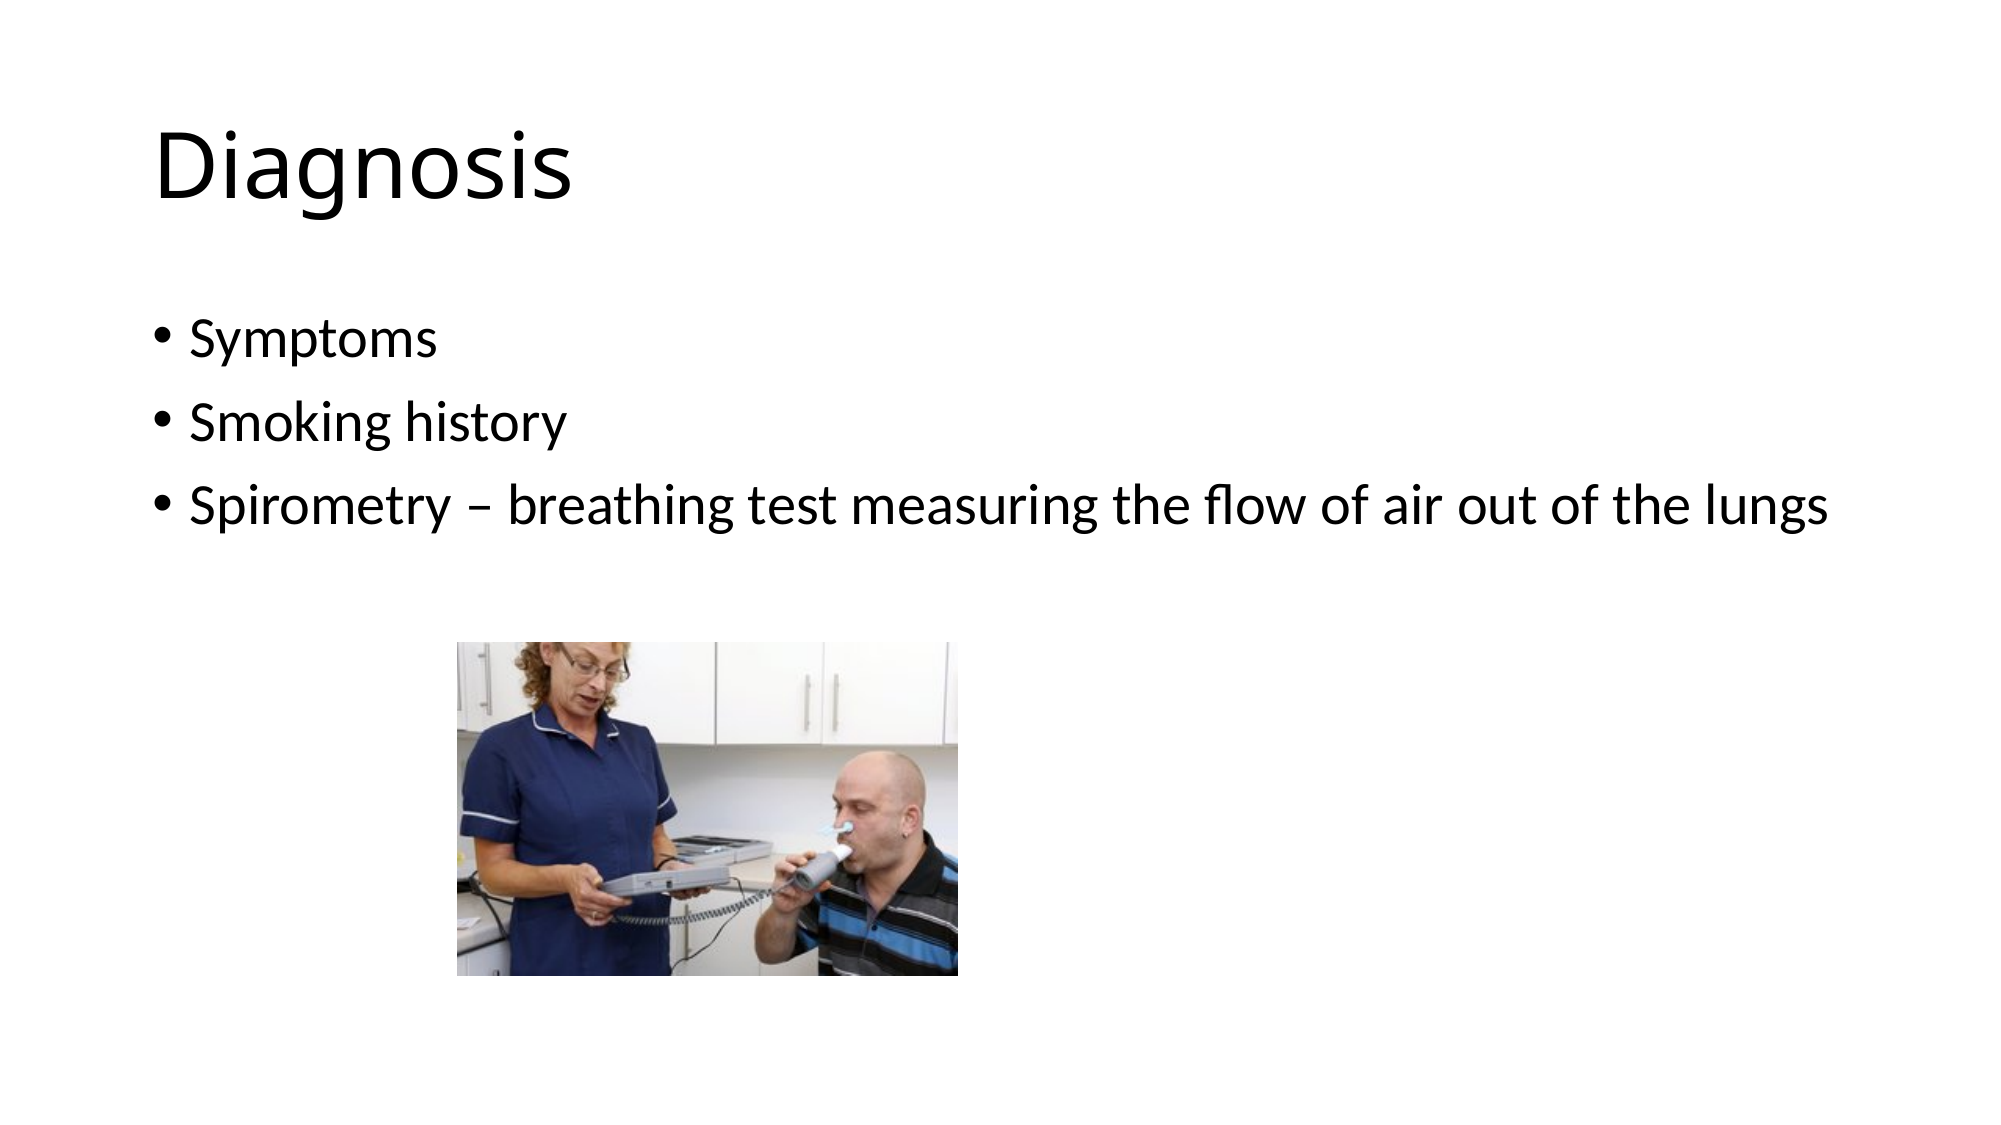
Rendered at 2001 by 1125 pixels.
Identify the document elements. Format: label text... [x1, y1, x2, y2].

list Symptoms Smoking history Spirometry – breathing test measuring the flow of air out of the lungs [137, 299, 1863, 1014]
picture [457, 642, 958, 976]
title Diagnosis [137, 59, 1863, 278]
